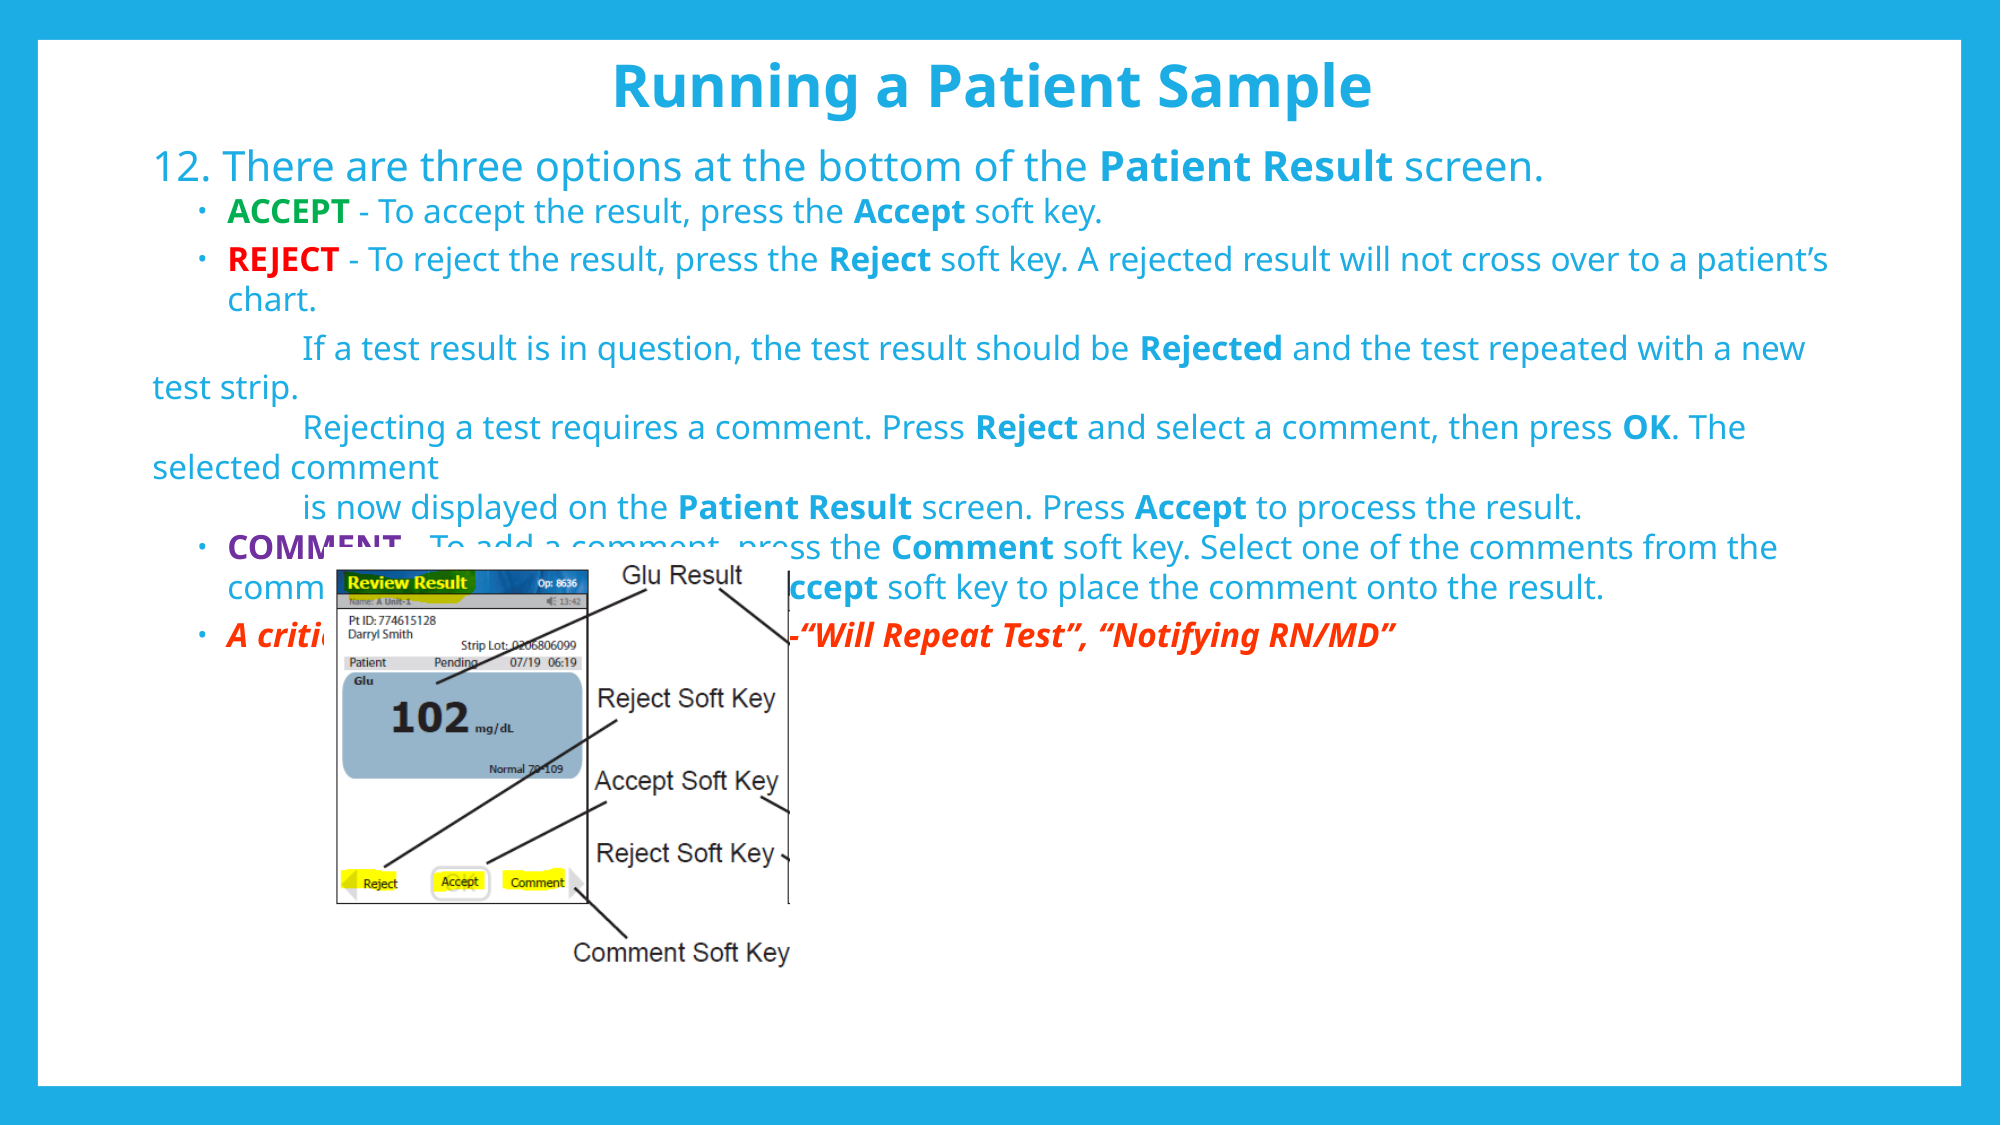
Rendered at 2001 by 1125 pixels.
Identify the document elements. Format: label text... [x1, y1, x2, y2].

picture [324, 547, 790, 981]
list 12. There are three options at the bottom of the Patient Result screen. ACCEPT - To accept the result, press the Accept soft key. REJECT - To reject the result, press the Reject soft key. A rejected result will not cross over to a patient’s chart. If a test result is in question, the test result should be Rejected and the test repeated with a new test strip. Rejecting a test requires a comment. Press Reject and select a comment, then press OK. The selected comment is now displayed on the Patient Result screen. Press Accept to process the result. COMMENT - To add a comment, press the Comment soft key. Select one of the comments from the comments list, and then press the Accept soft key to place the comment onto the result. A critical result requires a comment-“Will Repeat Test”, “Notifying RN/MD” All test results must be either ACCEPTED or REJECTED. [137, 137, 1863, 1095]
title Running a Patient Sample [137, 49, 1863, 129]
